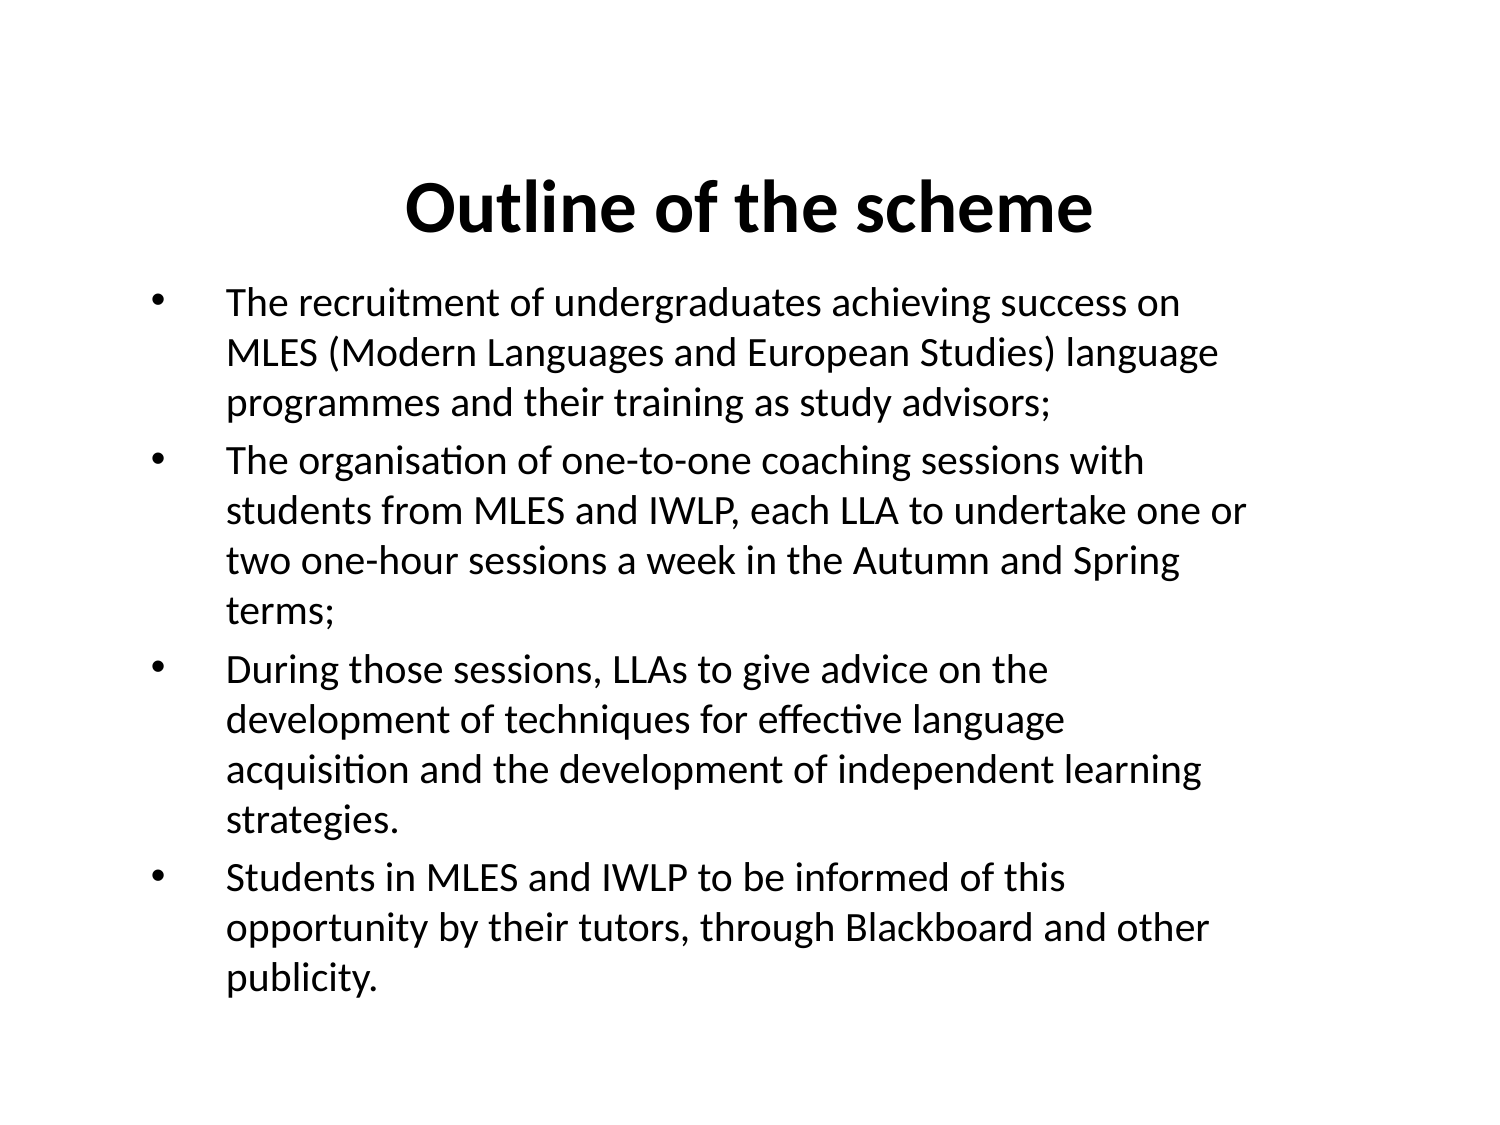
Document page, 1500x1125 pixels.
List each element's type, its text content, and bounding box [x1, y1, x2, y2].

title Outline of the scheme [112, 125, 1388, 279]
subtitle The recruitment of undergraduates achieving success on MLES (Modern Languages and European Studies) language programmes and their training as study advisors; The organisation of one-to-one coaching sessions with students from MLES and IWLP, each LLA to undertake one or two one-hour sessions a week in the Autumn and Spring terms; During those sessions, LLAs to give advice on the development of techniques for effective language acquisition and the development of independent learning strategies. Students in MLES and IWLP to be informed of this opportunity by their tutors, through Blackboard and other publicity. [135, 267, 1275, 925]
